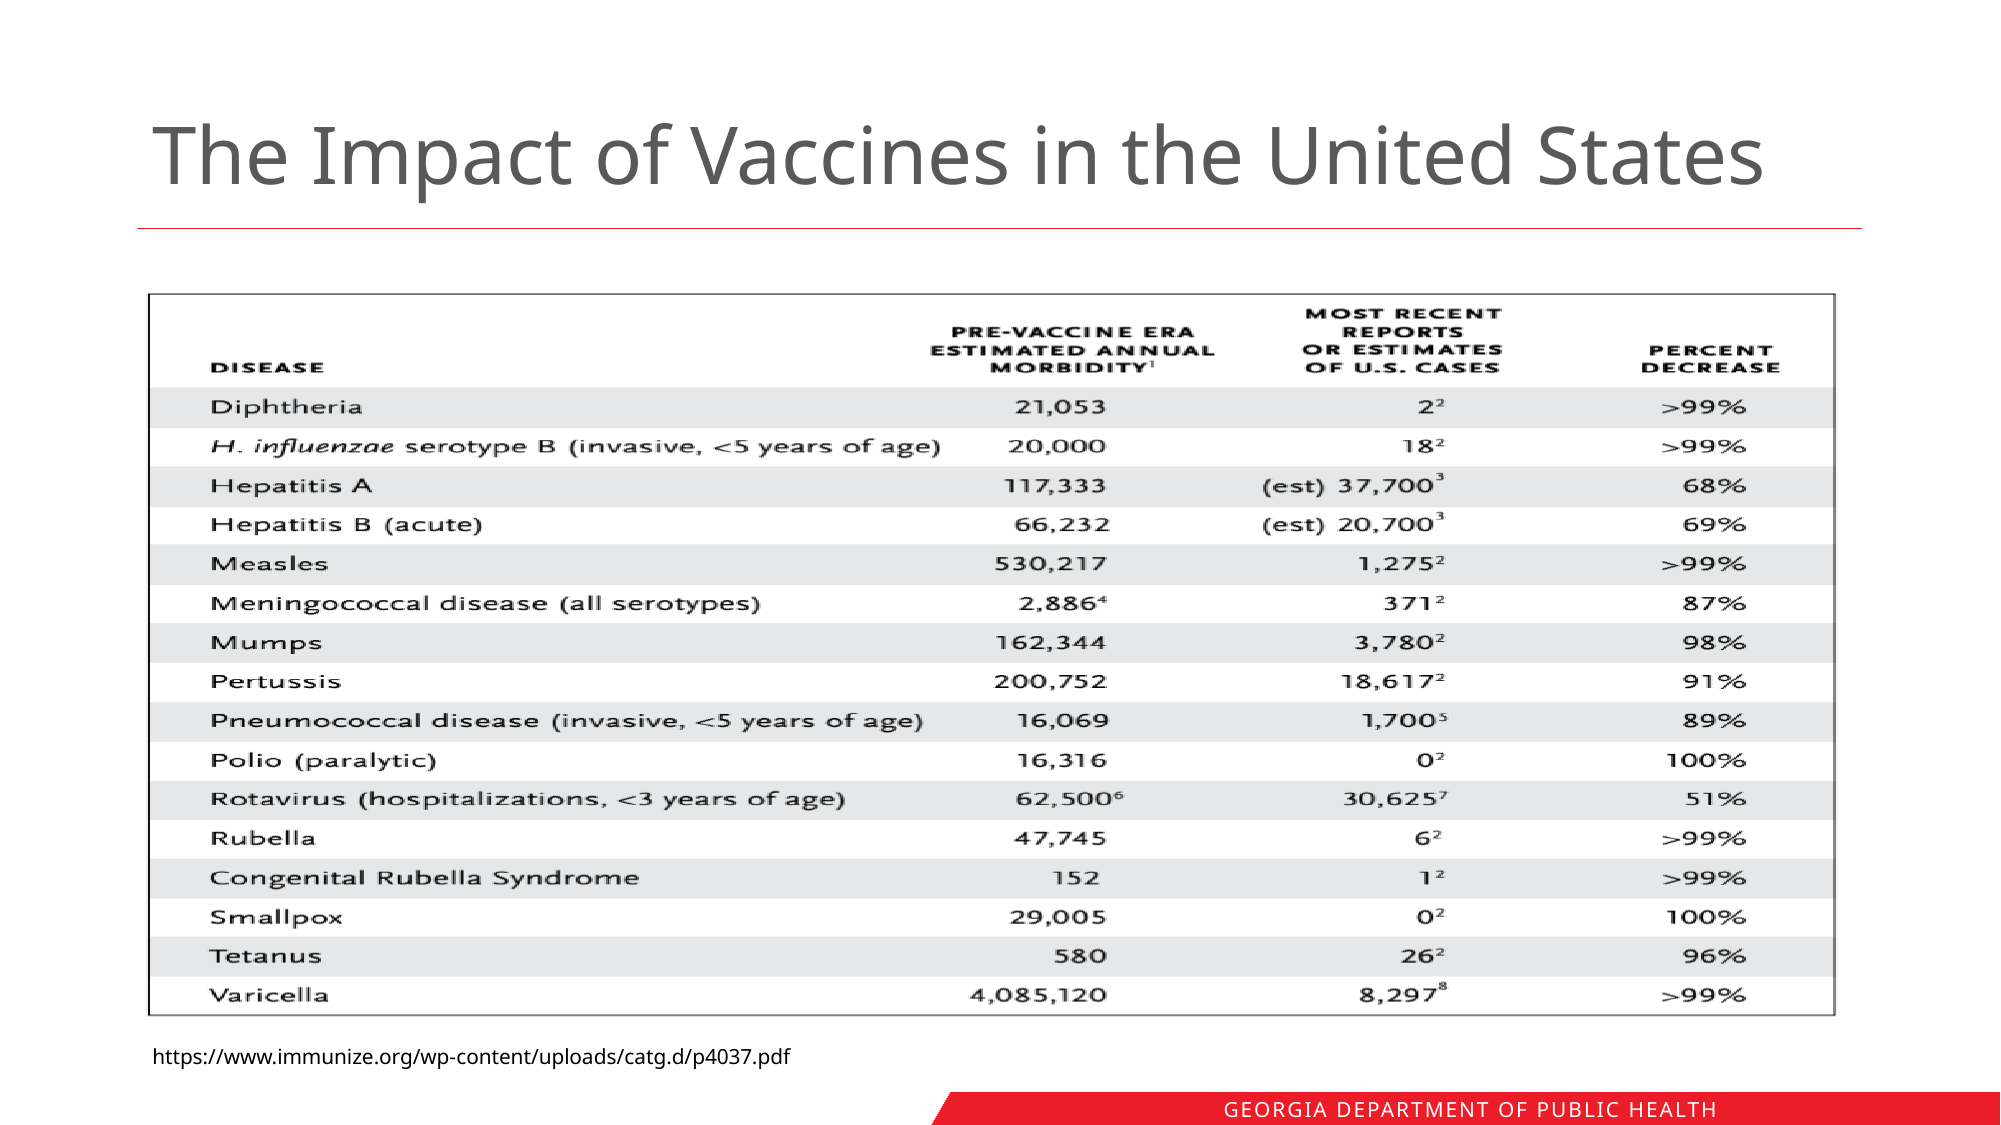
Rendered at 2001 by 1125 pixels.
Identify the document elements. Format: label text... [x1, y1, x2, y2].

picture [1431, 1092, 2000, 1125]
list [137, 292, 1863, 1021]
title The Impact of Vaccines in the United States [137, 108, 1863, 229]
list https://www.immunize.org/wp-content/uploads/catg.d/p4037.pdf [137, 1038, 1431, 1125]
